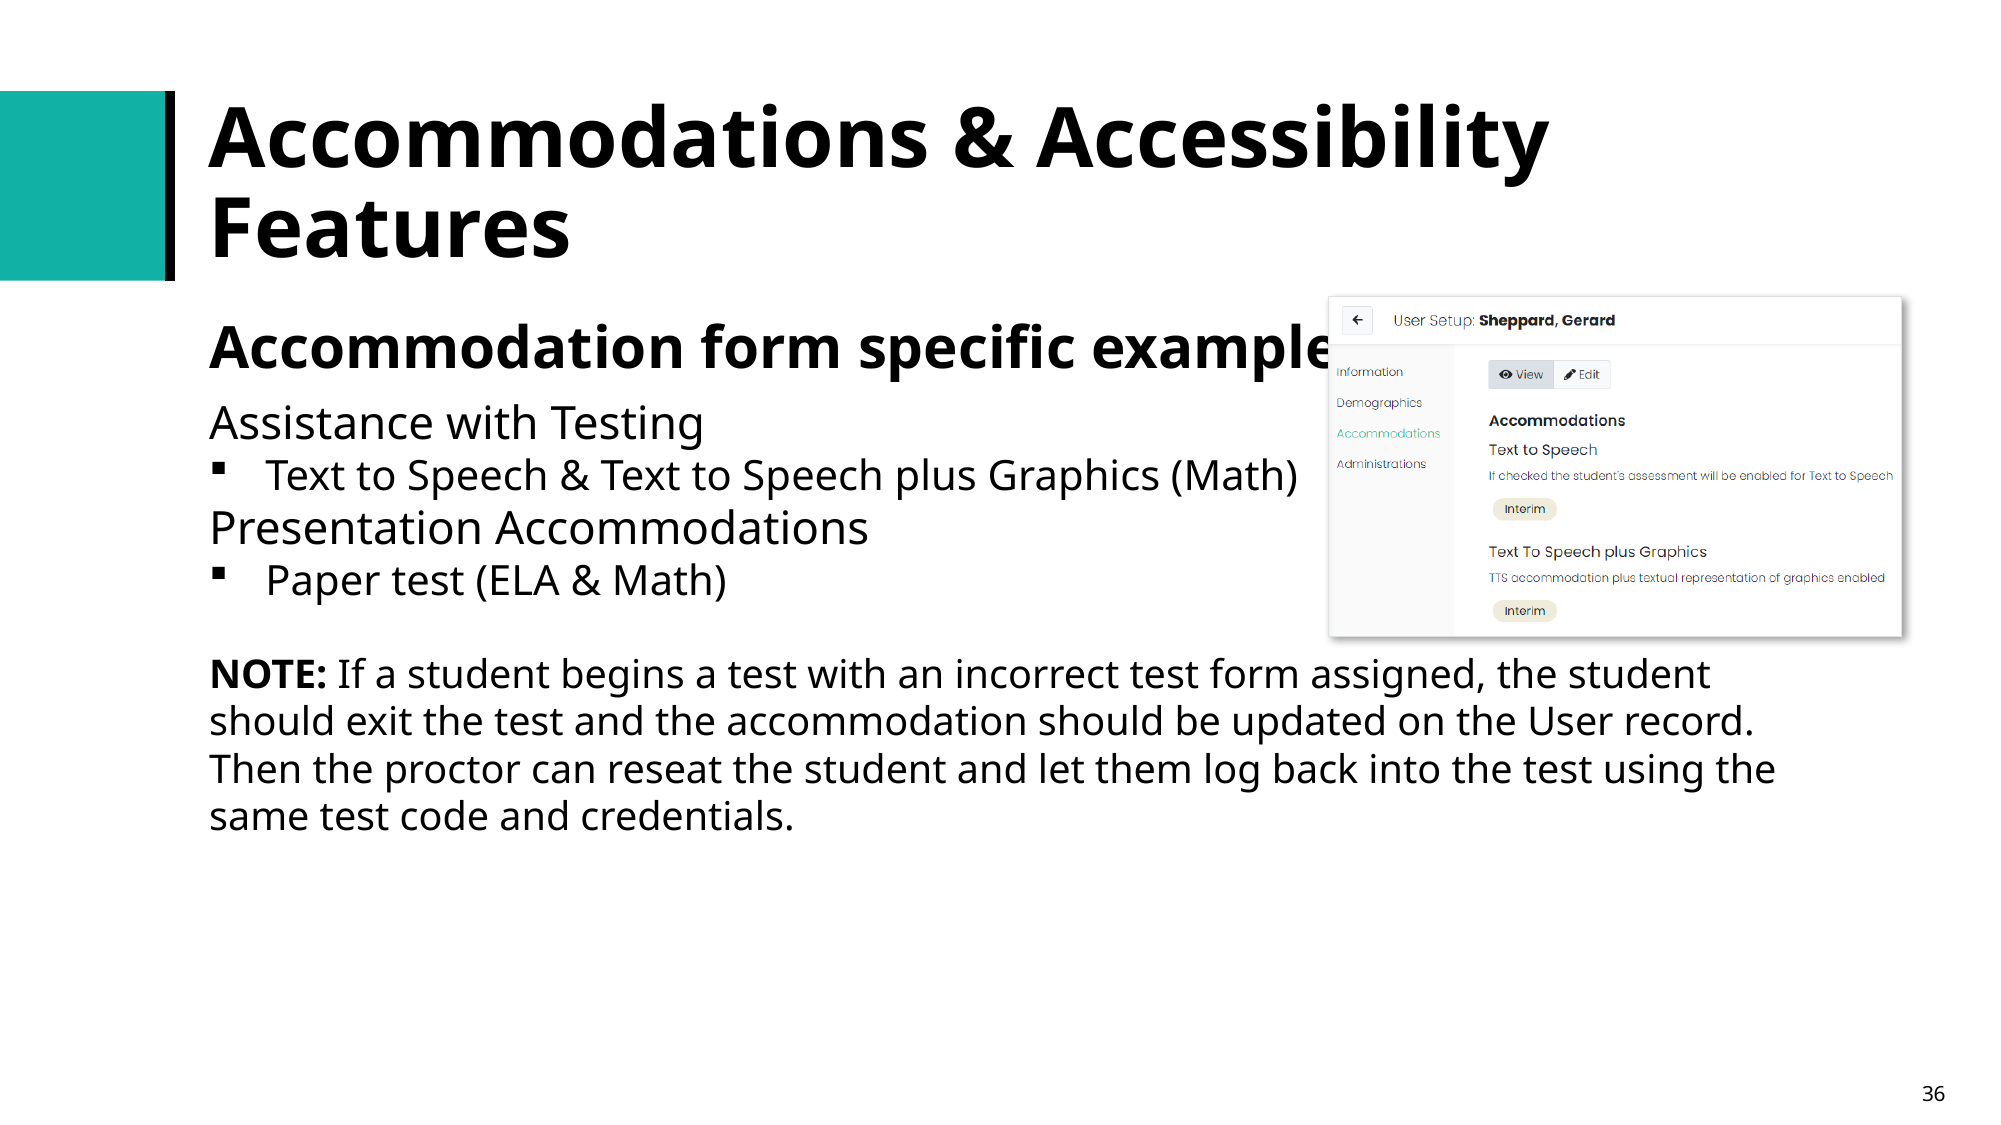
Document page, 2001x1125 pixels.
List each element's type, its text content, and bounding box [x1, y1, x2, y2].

slide_number 36 [1510, 1064, 1961, 1125]
picture [1328, 296, 1902, 637]
title Accommodations & Accessibility Features [194, 93, 1830, 278]
list Accommodation form specific examples: Assistance with Testing Text to Speech & Text to Speech plus Graphics (Math) Presentation Accommodations Paper test (ELA & Math) NOTE: If a student begins a test with an incorrect test form assigned, the student should exit the test and the accommodation should be updated on the User record. Then the proctor can reseat the student and let them log back into the test using the same test code and credentials. [194, 310, 1831, 1045]
